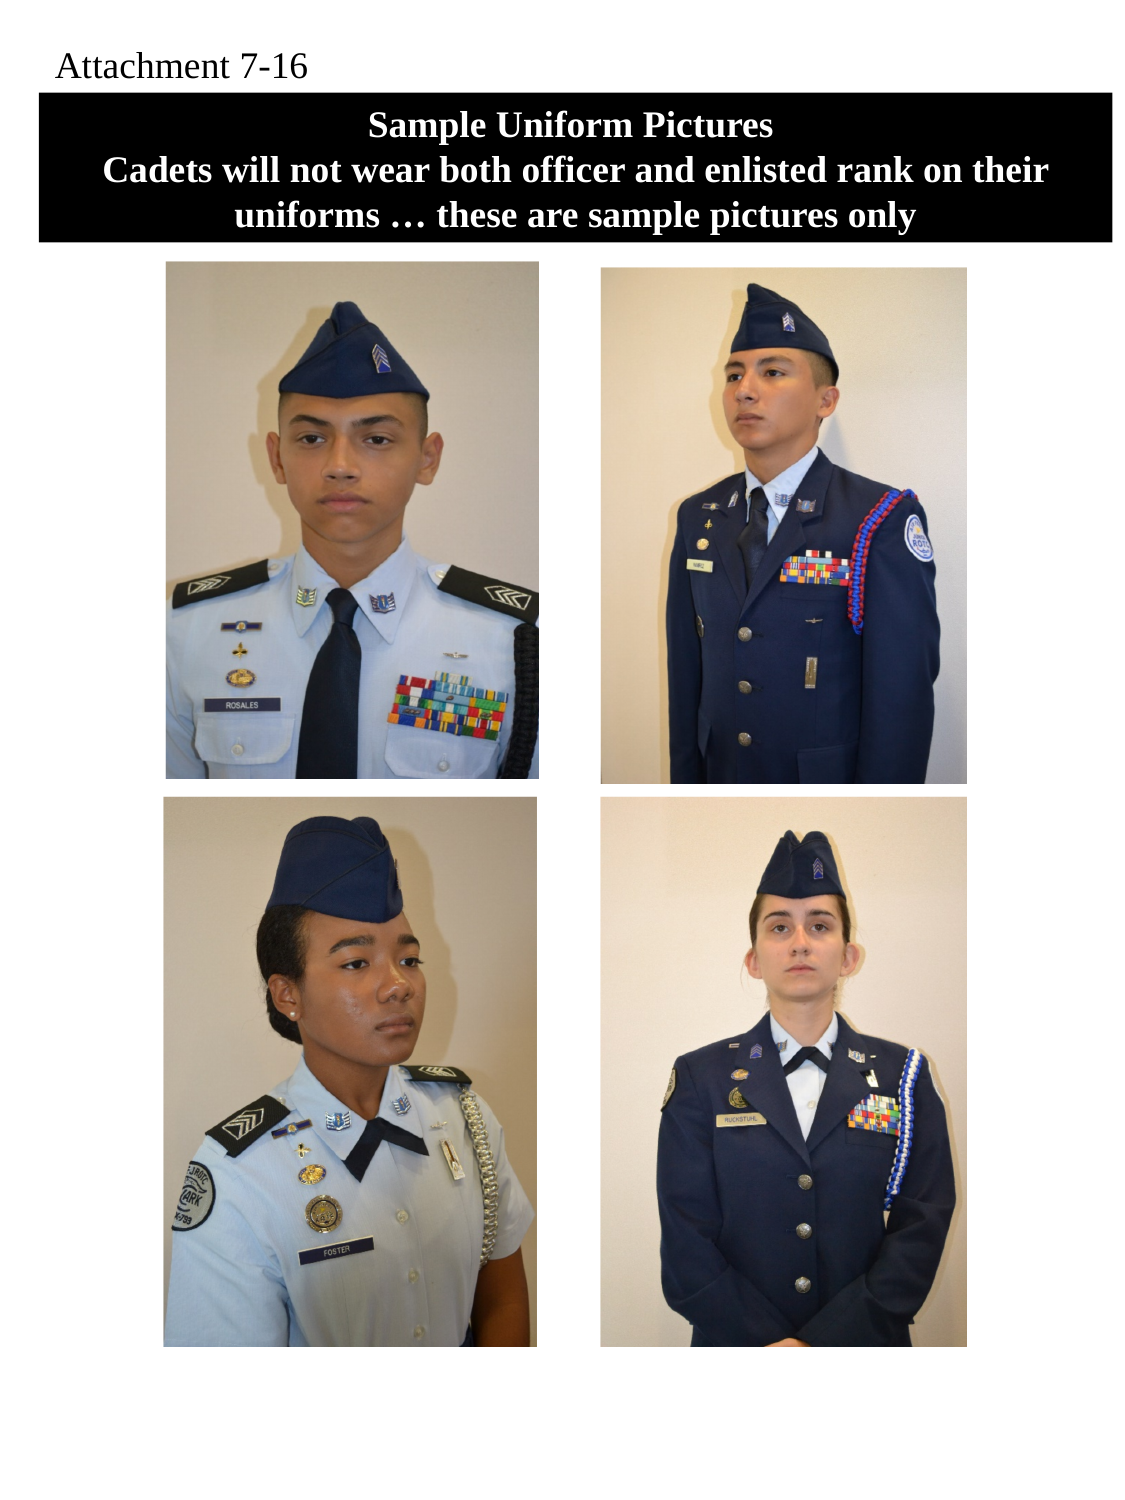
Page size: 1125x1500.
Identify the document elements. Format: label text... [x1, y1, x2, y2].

picture [92, 262, 1042, 784]
picture [74, 797, 1059, 1347]
text_box Attachment 7-16 [40, 33, 324, 139]
text_box Sample Uniform Pictures Cadets will not wear both officer and enlisted rank on their uniforms … these are sample pictures only [38, 92, 1113, 243]
